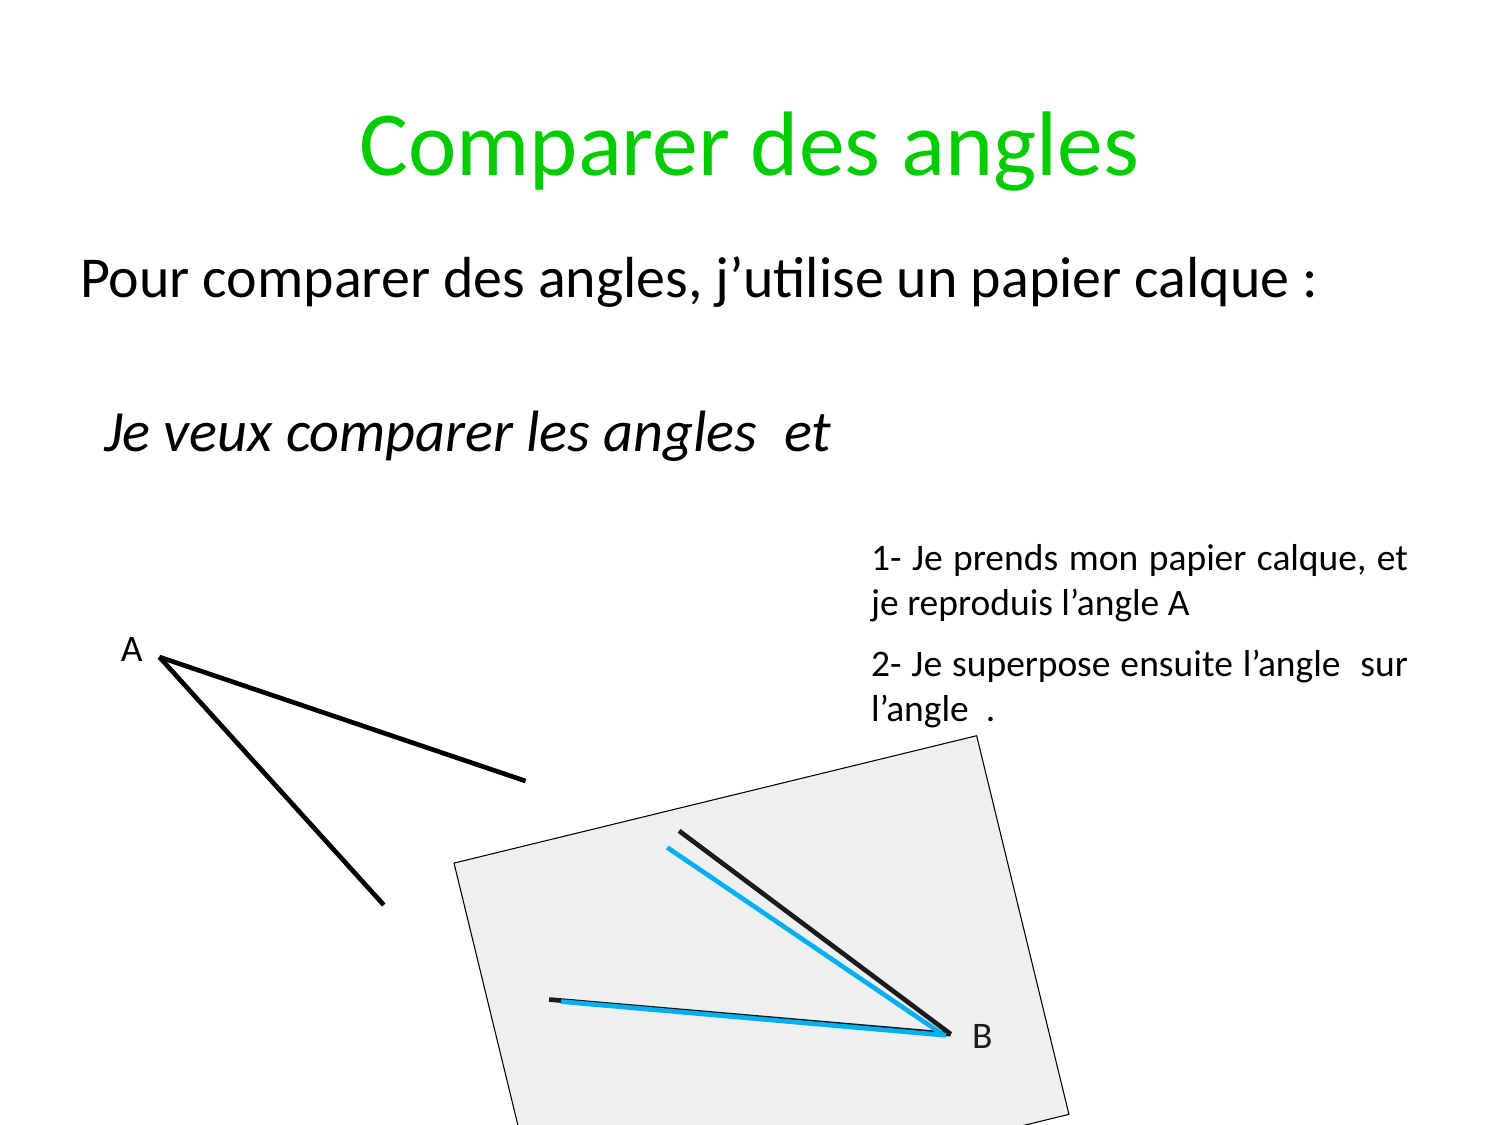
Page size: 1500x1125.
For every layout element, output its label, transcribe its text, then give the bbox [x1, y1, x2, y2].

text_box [159, 656, 526, 782]
title Comparer des angles [75, 45, 1425, 231]
text_box 1- Je prends mon papier calque, et je reproduis l’angle A [856, 525, 1424, 630]
text_box A [106, 616, 166, 677]
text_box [159, 788, 384, 906]
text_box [492, 793, 1031, 1125]
list Pour comparer des angles, j’utilise un papier calque : [64, 231, 1436, 331]
